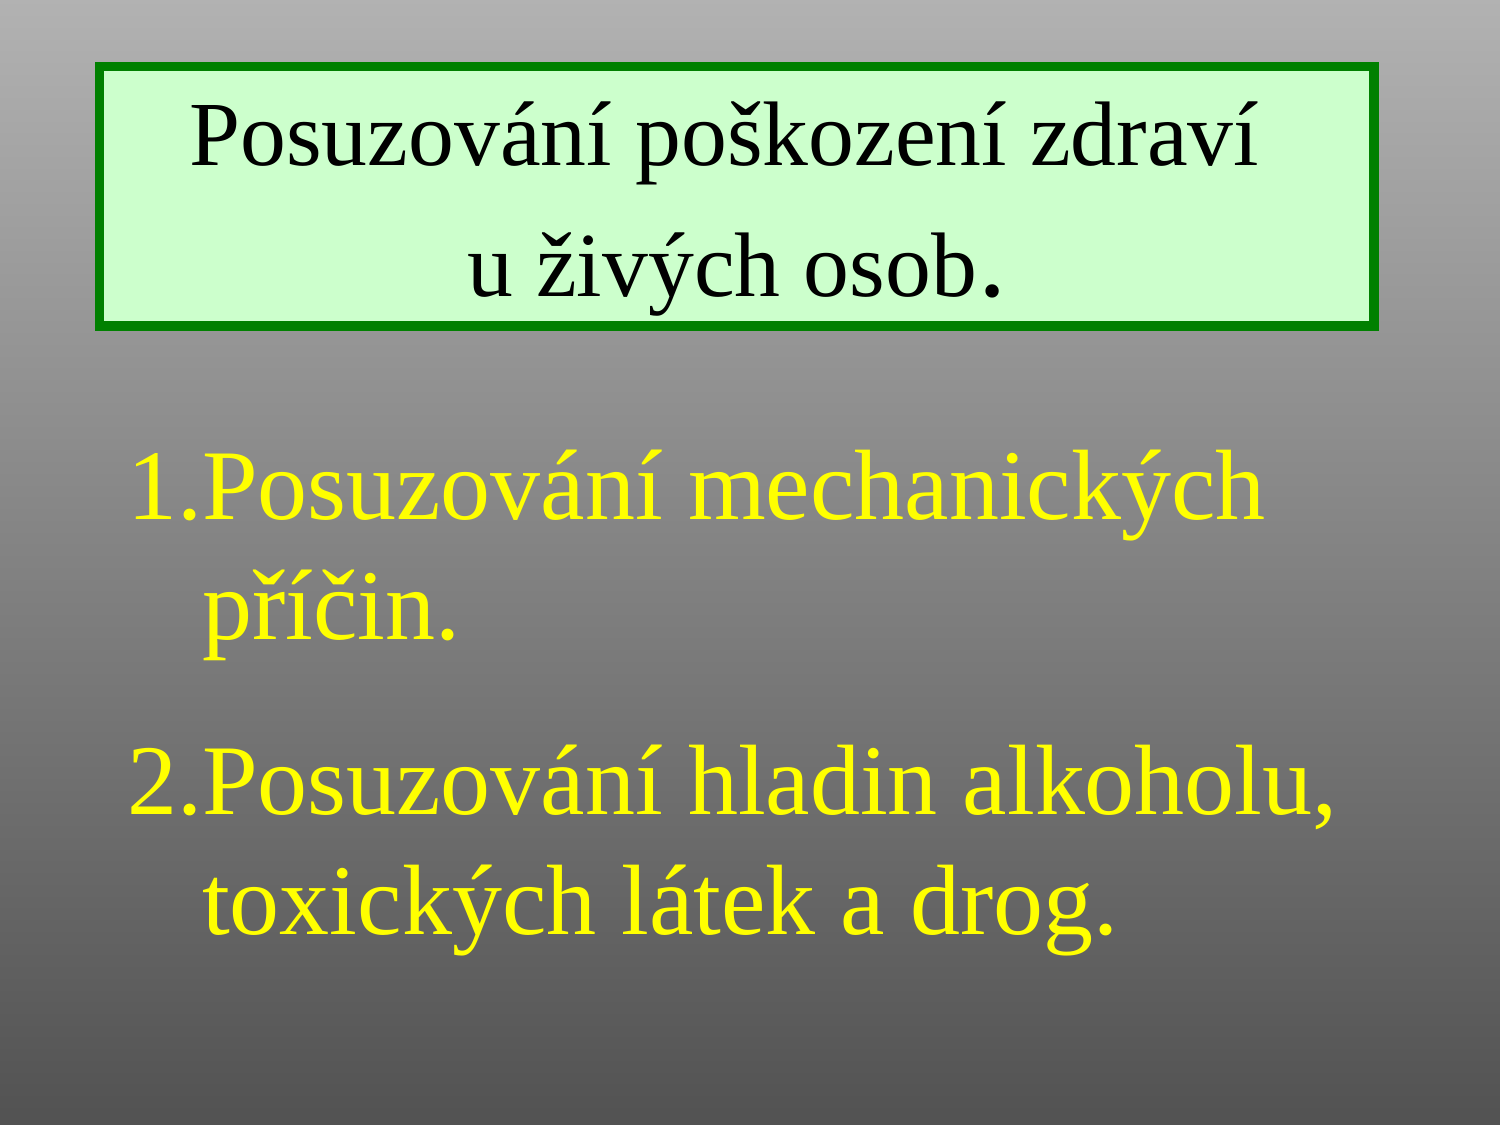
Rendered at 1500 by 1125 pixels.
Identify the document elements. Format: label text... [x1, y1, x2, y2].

text_box Posuzování mechanických příčin. Posuzování hladin alkoholu, toxických látek a drog. [112, 412, 1400, 962]
text_box Posuzování poškození zdraví u živých osob. [99, 66, 1374, 326]
